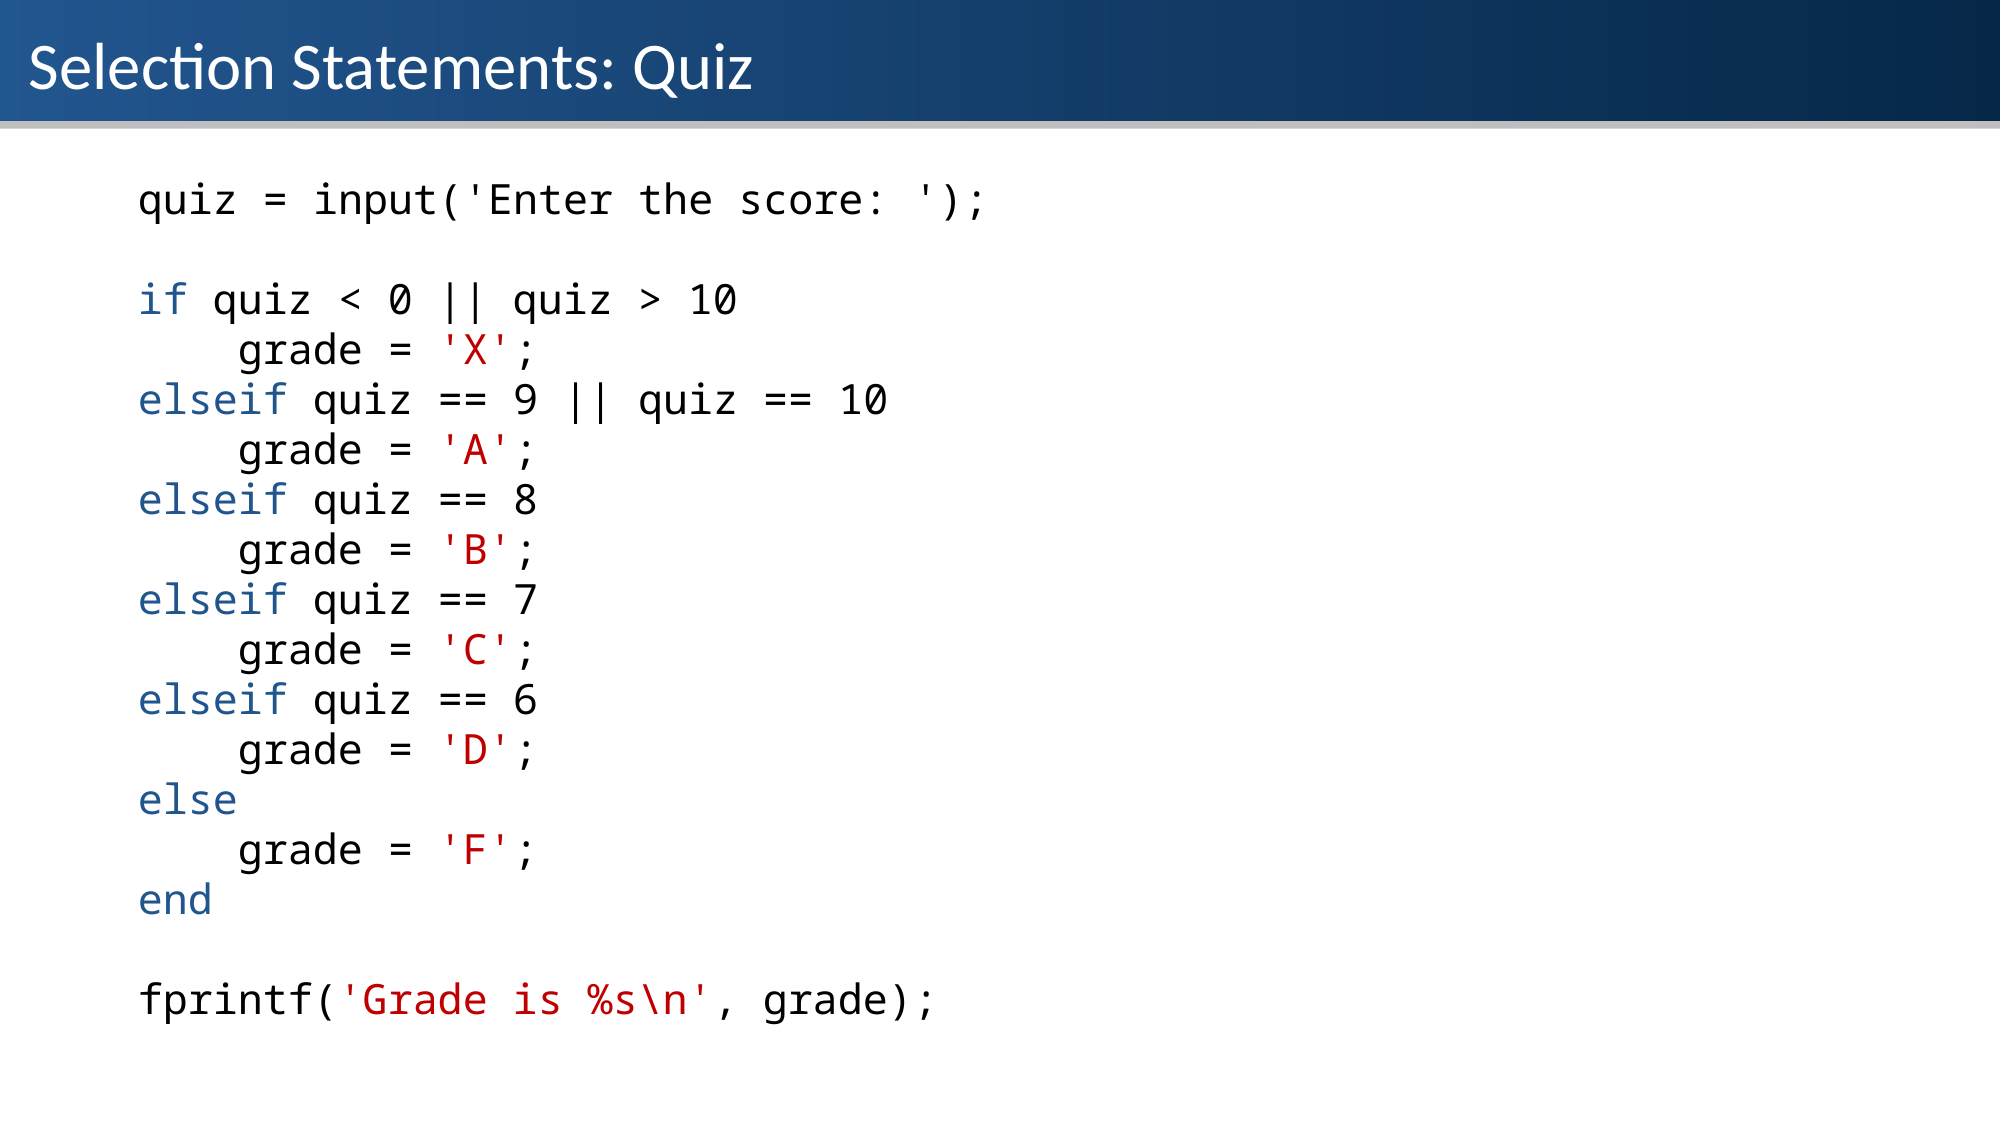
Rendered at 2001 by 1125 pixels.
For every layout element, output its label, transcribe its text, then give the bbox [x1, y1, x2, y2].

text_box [0, 0, 2000, 129]
text_box quiz = input('Enter the score: '); if quiz < 0 || quiz > 10 grade = 'X'; elseif quiz == 9 || quiz == 10 grade = 'A'; elseif quiz == 8 grade = 'B'; elseif quiz == 7 grade = 'C'; elseif quiz == 6 grade = 'D'; else grade = 'F'; end fprintf('Grade is %s\n', grade); [123, 165, 1849, 1031]
